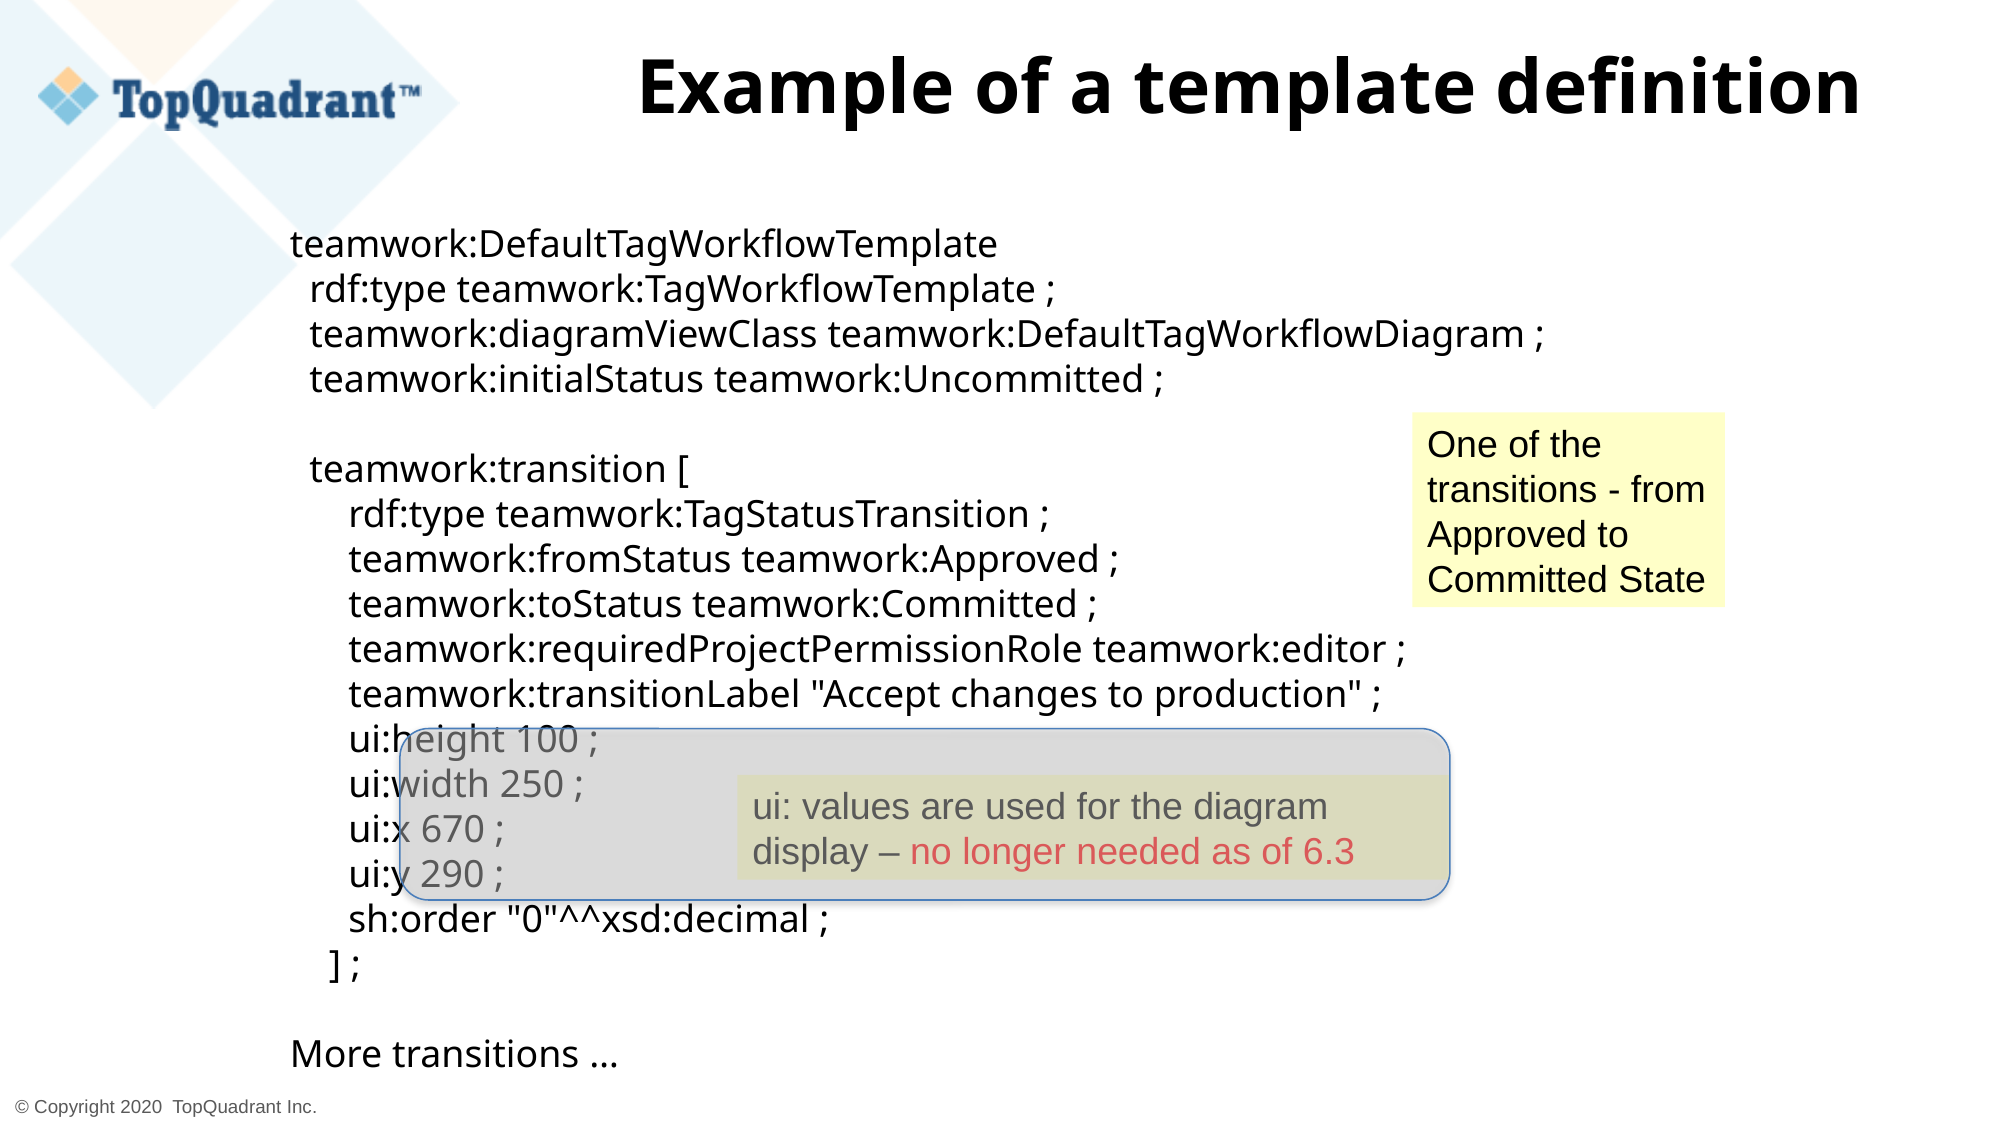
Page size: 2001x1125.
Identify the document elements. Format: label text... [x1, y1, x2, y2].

text_box teamwork:DefaultTagWorkflowTemplate rdf:type teamwork:TagWorkflowTemplate ; teamwork:diagramViewClass teamwork:DefaultTagWorkflowDiagram ; teamwork:initialStatus teamwork:Uncommitted ; teamwork:transition [ rdf:type teamwork:TagStatusTransition ; teamwork:fromStatus teamwork:Approved ; teamwork:toStatus teamwork:Committed ; teamwork:requiredProjectPermissionRole teamwork:editor ; teamwork:transitionLabel "Accept changes to production" ; ui:height 100 ; ui:width 250 ; ui:x 670 ; ui:y 290 ; sh:order "0"^^xsd:decimal ; ] ; More transitions … [275, 212, 1750, 1083]
text_box One of the transitions - from Approved to Committed State [1412, 412, 1725, 608]
picture [0, 0, 460, 409]
text_box [399, 727, 1451, 901]
title Example of a template definition [533, 12, 1967, 155]
